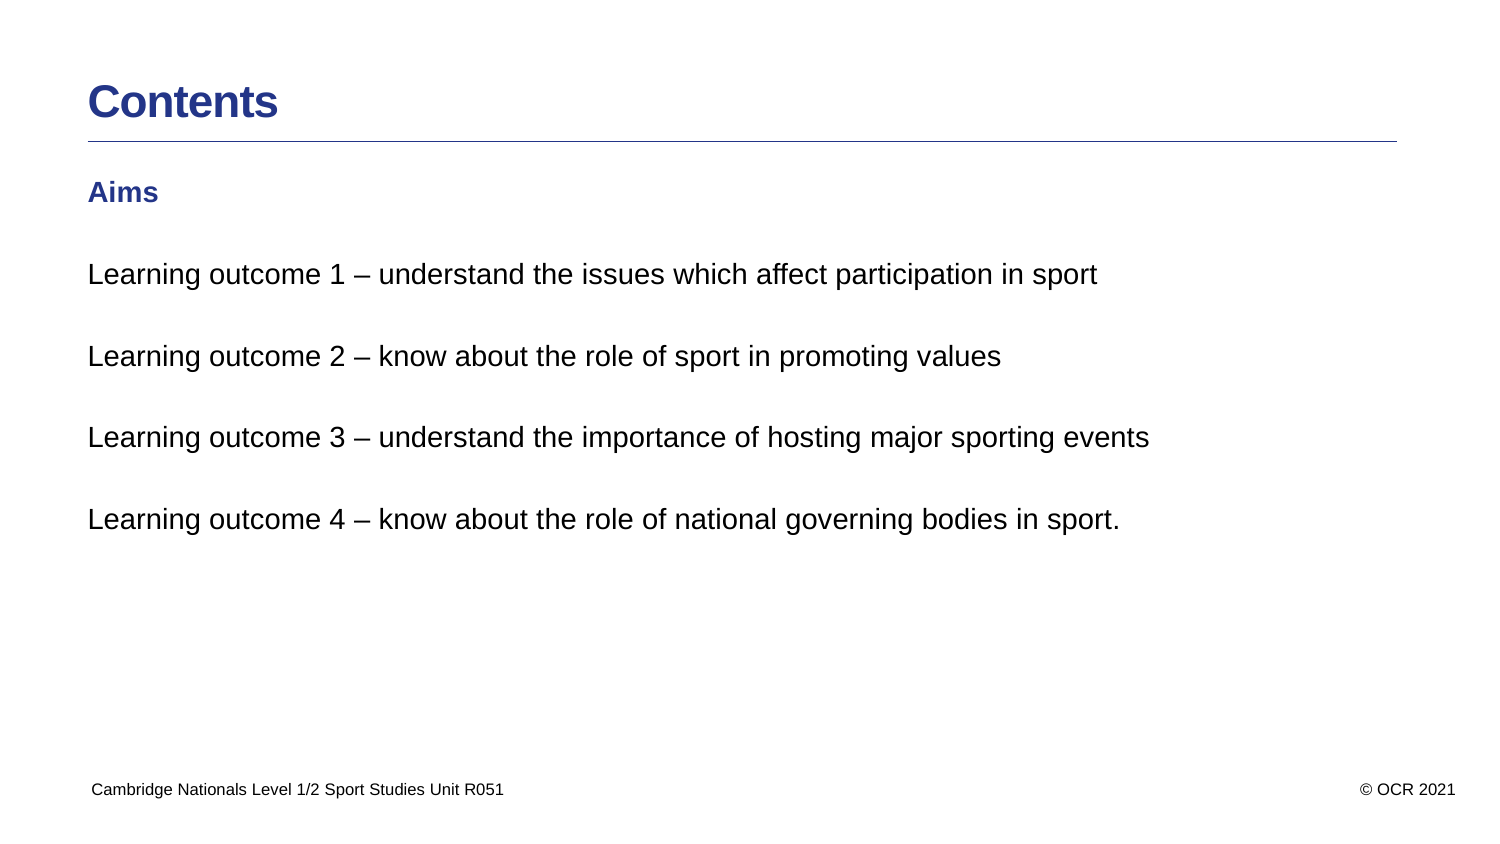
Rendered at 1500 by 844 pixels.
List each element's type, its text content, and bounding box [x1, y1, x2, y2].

text_box Aims Learning outcome 1 – understand the issues which affect participation in sport Learning outcome 2 – know about the role of sport in promoting values Learning outcome 3 – understand the importance of hosting major sporting events Learning outcome 4 – know about the role of national governing bodies in sport. [87, 173, 1438, 659]
title Contents [87, 71, 1405, 173]
